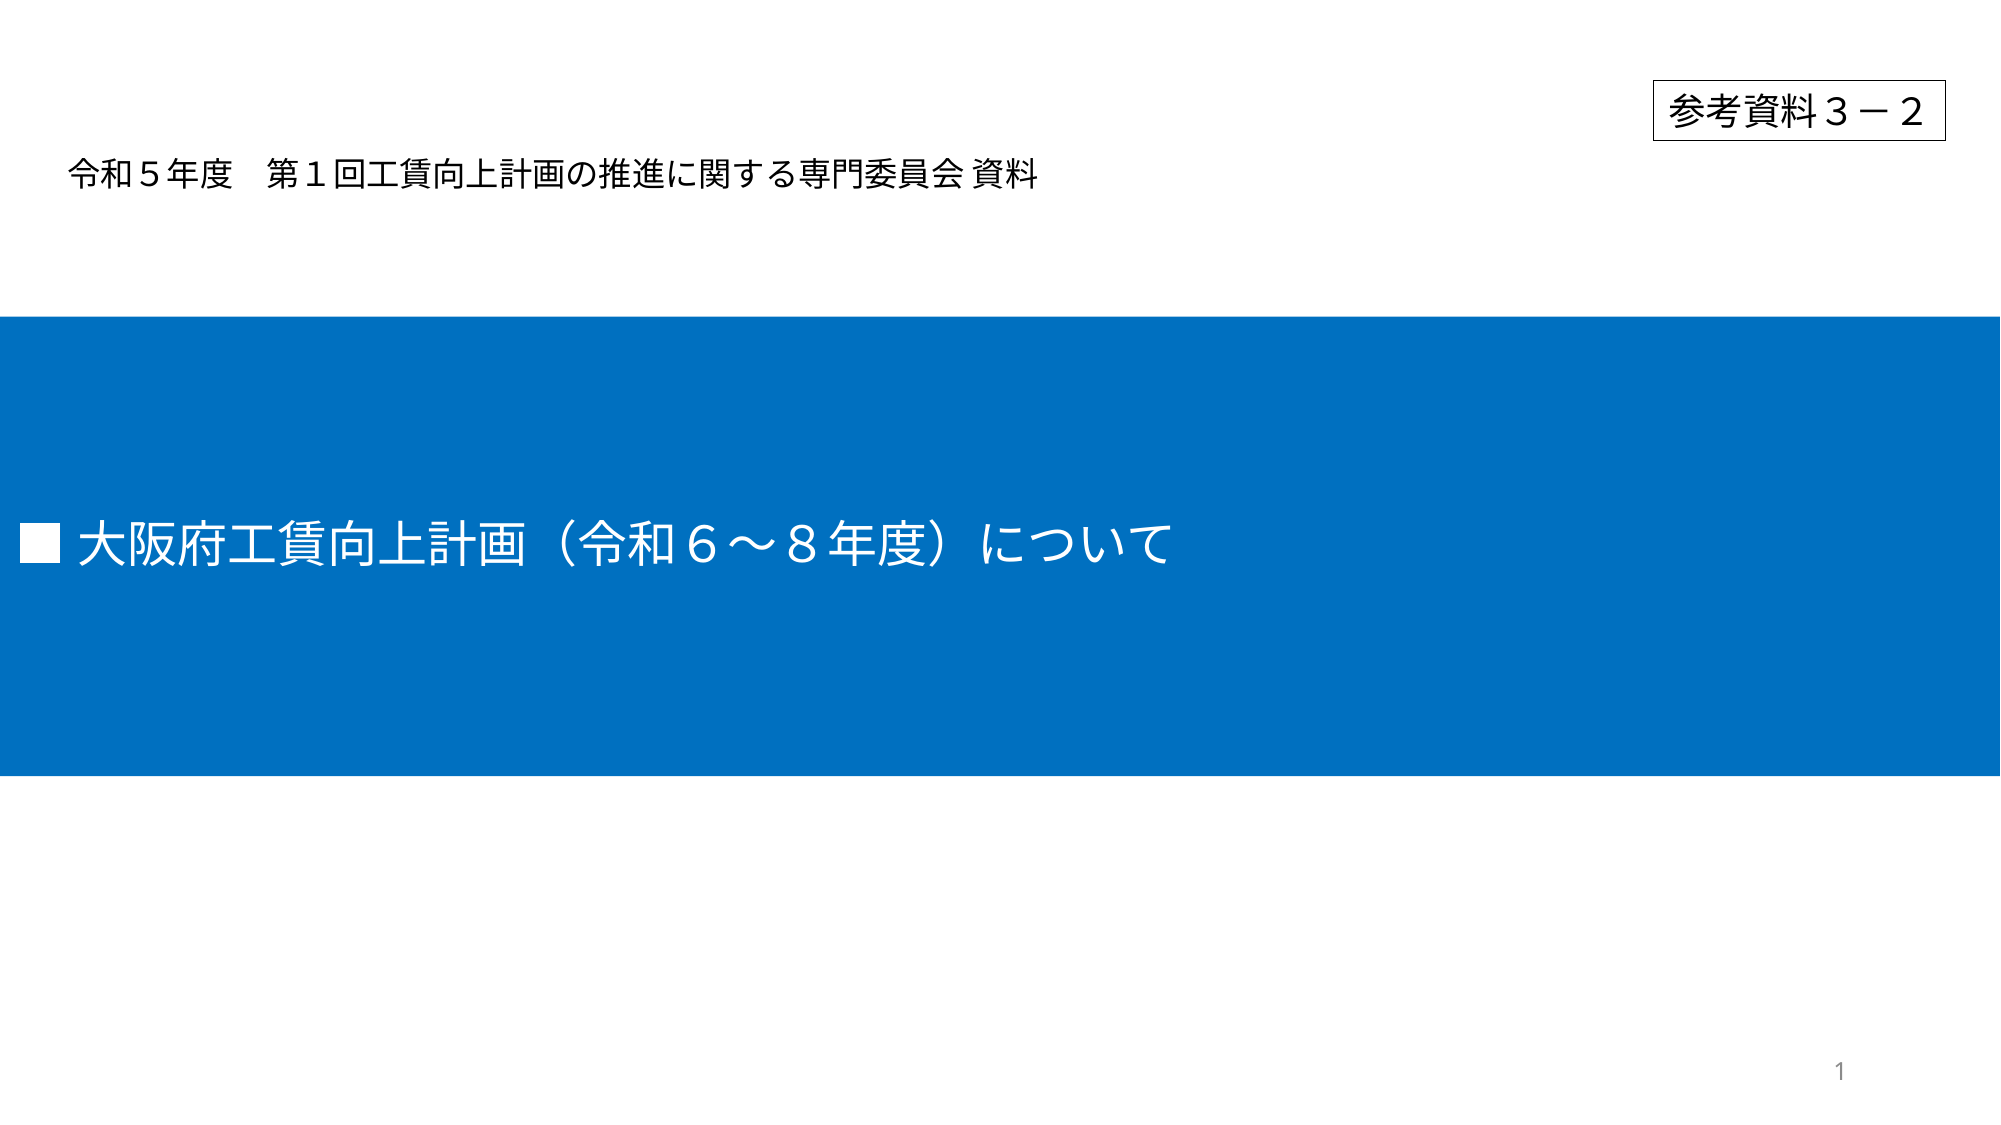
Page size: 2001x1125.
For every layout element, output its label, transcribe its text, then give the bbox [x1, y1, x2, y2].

text_box [978, 130, 1084, 191]
slide_number 1 [1412, 1042, 1863, 1103]
text_box ■大阪府工賃向上計画（令和６～８年度）について [0, 316, 2000, 777]
text_box 令和５年度 第１回工賃向上計画の推進に関する専門委員会 資料 [52, 145, 1061, 201]
text_box 参考資料３－２ [1653, 80, 1946, 141]
